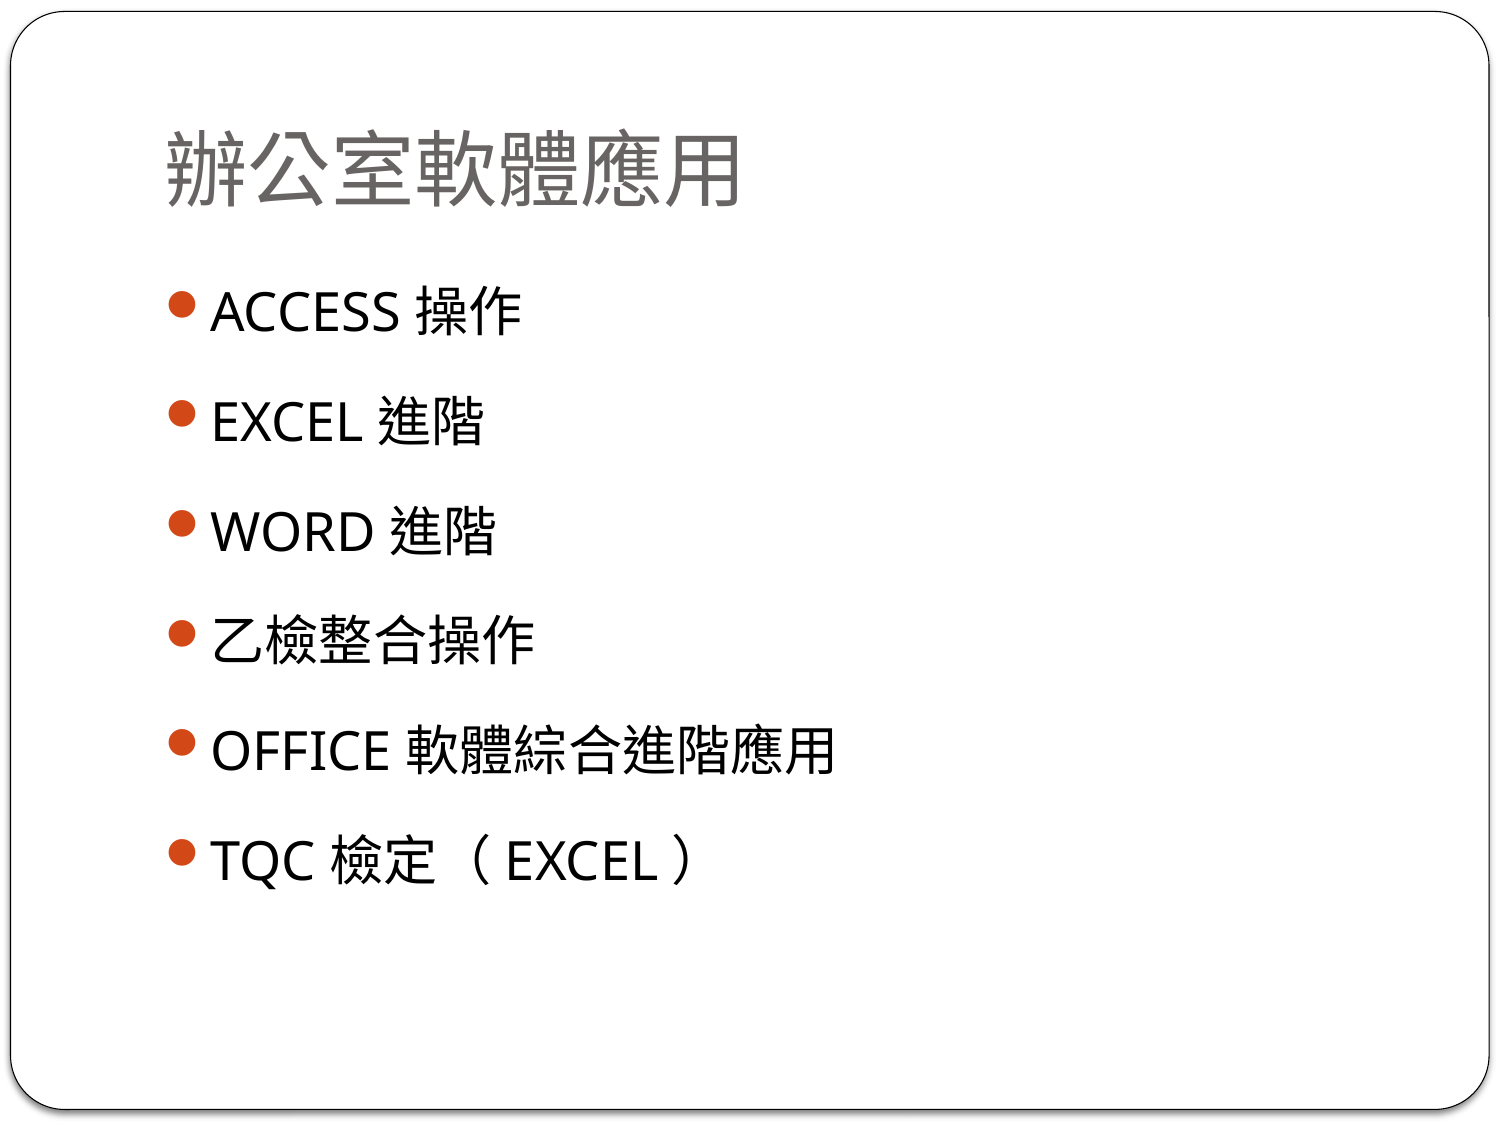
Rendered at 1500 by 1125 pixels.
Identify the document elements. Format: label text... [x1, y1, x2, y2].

title 辦公室軟體應用 [150, 45, 1425, 233]
list ACCESS操作 EXCEL進階 WORD進階 乙檢整合操作 OFFICE軟體綜合進階應用 TQC檢定（EXCEL） [150, 237, 1425, 988]
